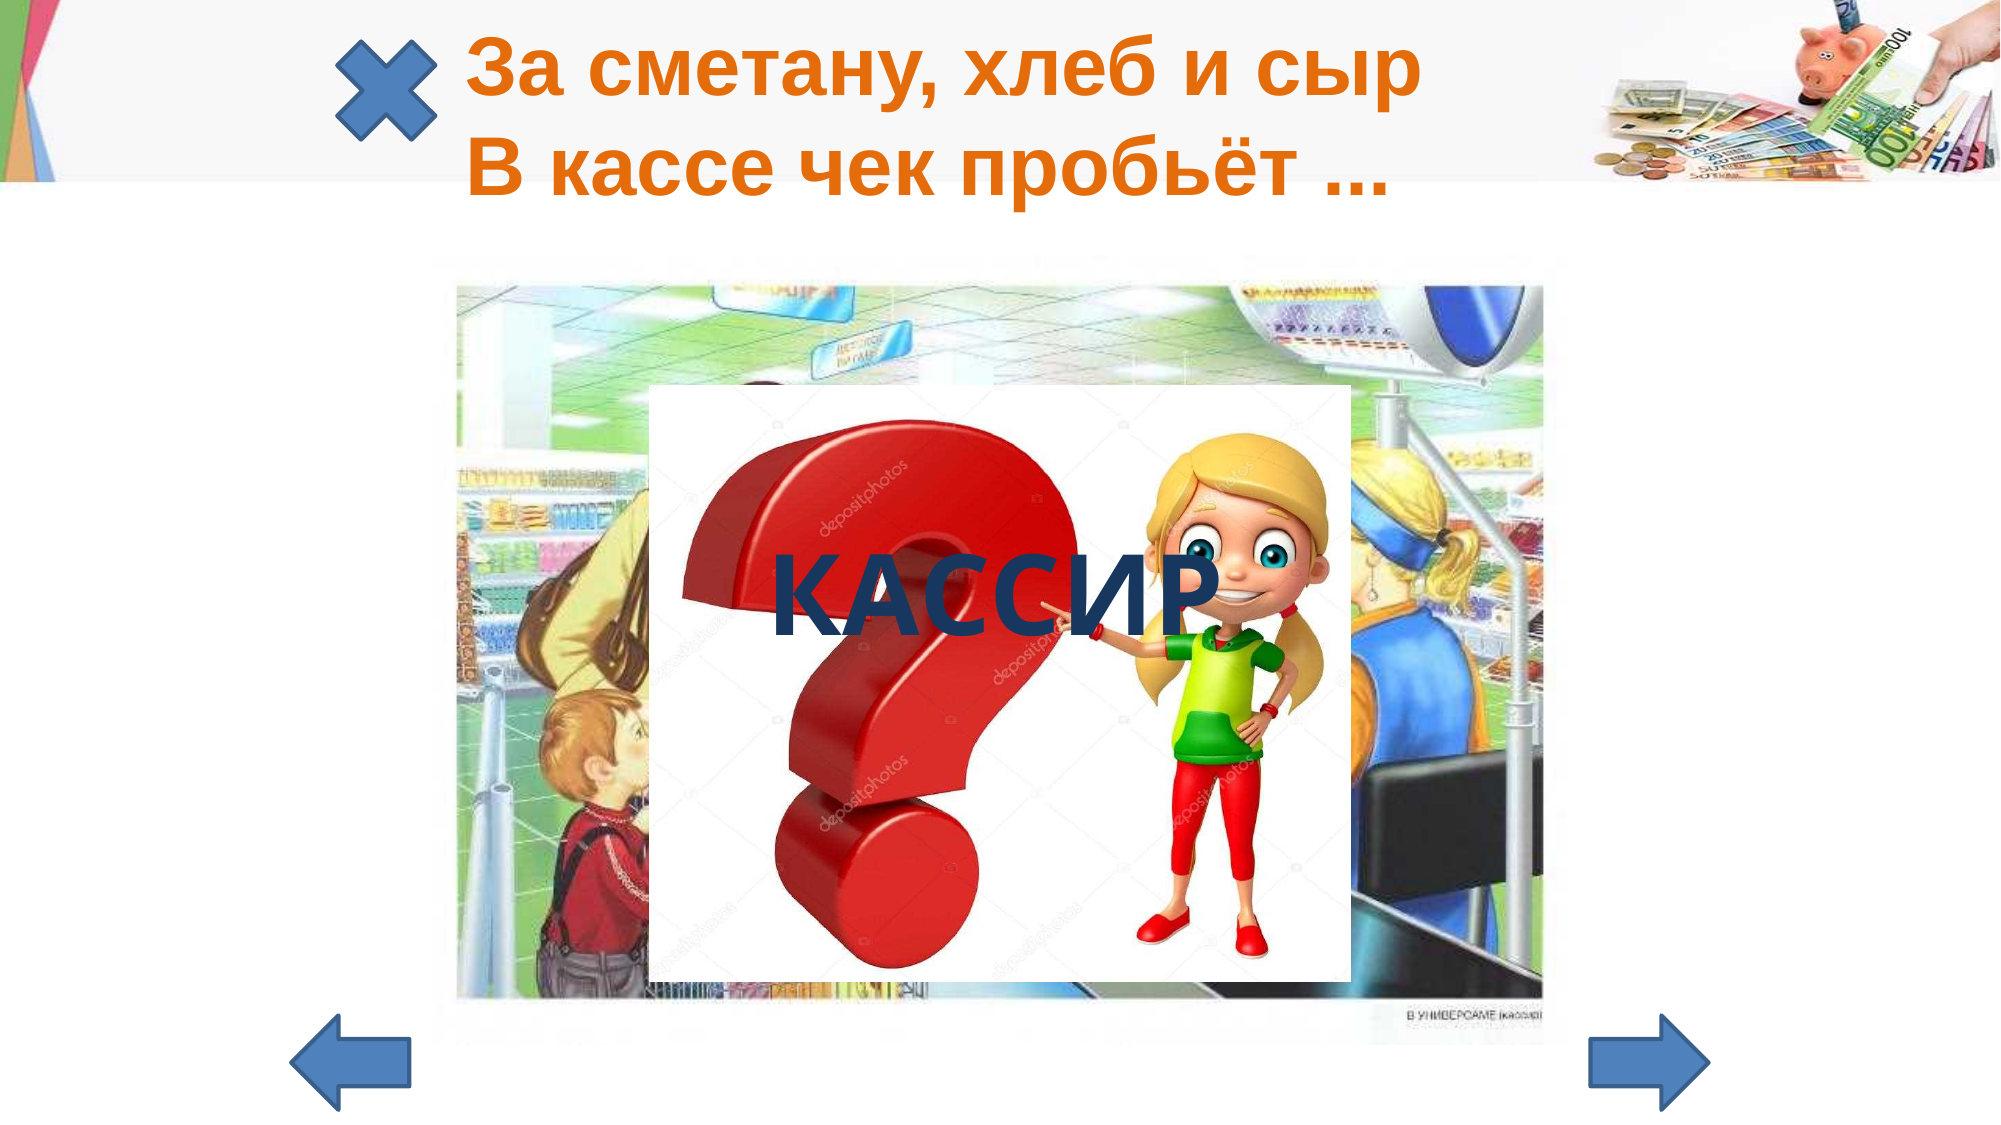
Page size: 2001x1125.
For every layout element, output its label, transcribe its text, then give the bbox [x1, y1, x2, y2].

picture [0, 0, 2001, 1125]
text_box [335, 39, 438, 142]
text_box [289, 1013, 412, 1112]
text_box [1588, 1013, 1711, 1112]
title За сметану, хлеб и сыр В кассе чек пробьёт ... [450, 19, 1910, 205]
